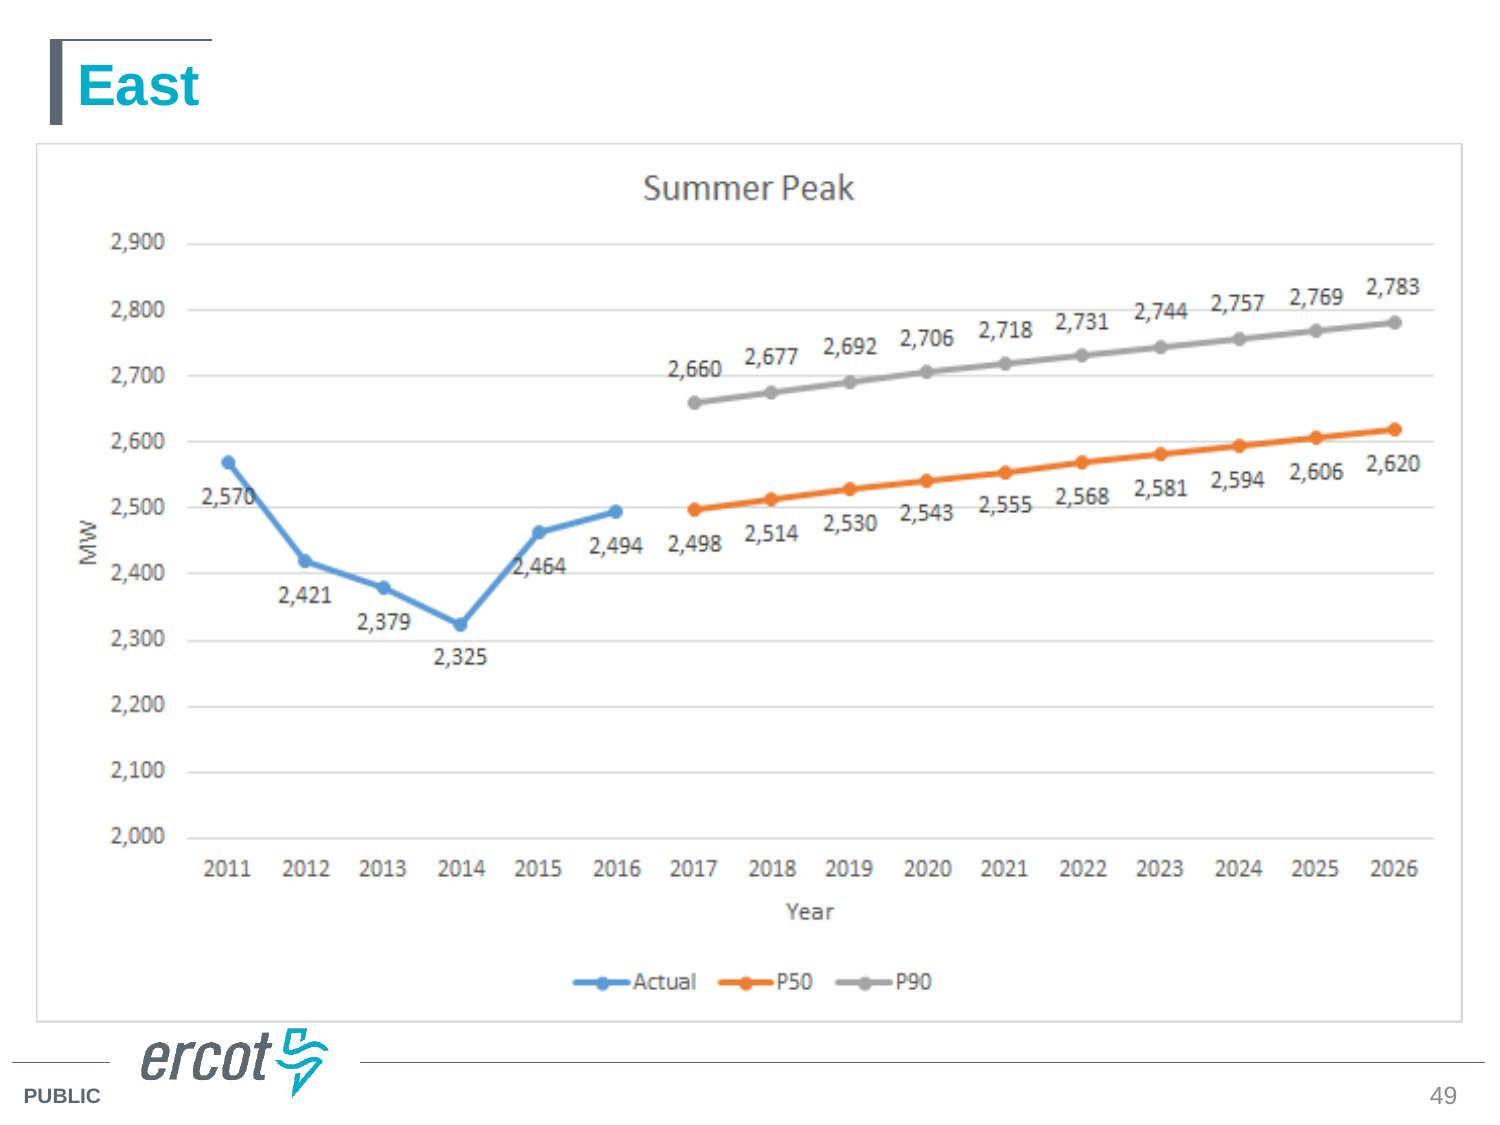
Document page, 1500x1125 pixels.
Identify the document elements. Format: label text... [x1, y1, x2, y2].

title East [62, 39, 1450, 125]
picture [35, 143, 1463, 1100]
slide_number 49 [1400, 1076, 1488, 1113]
